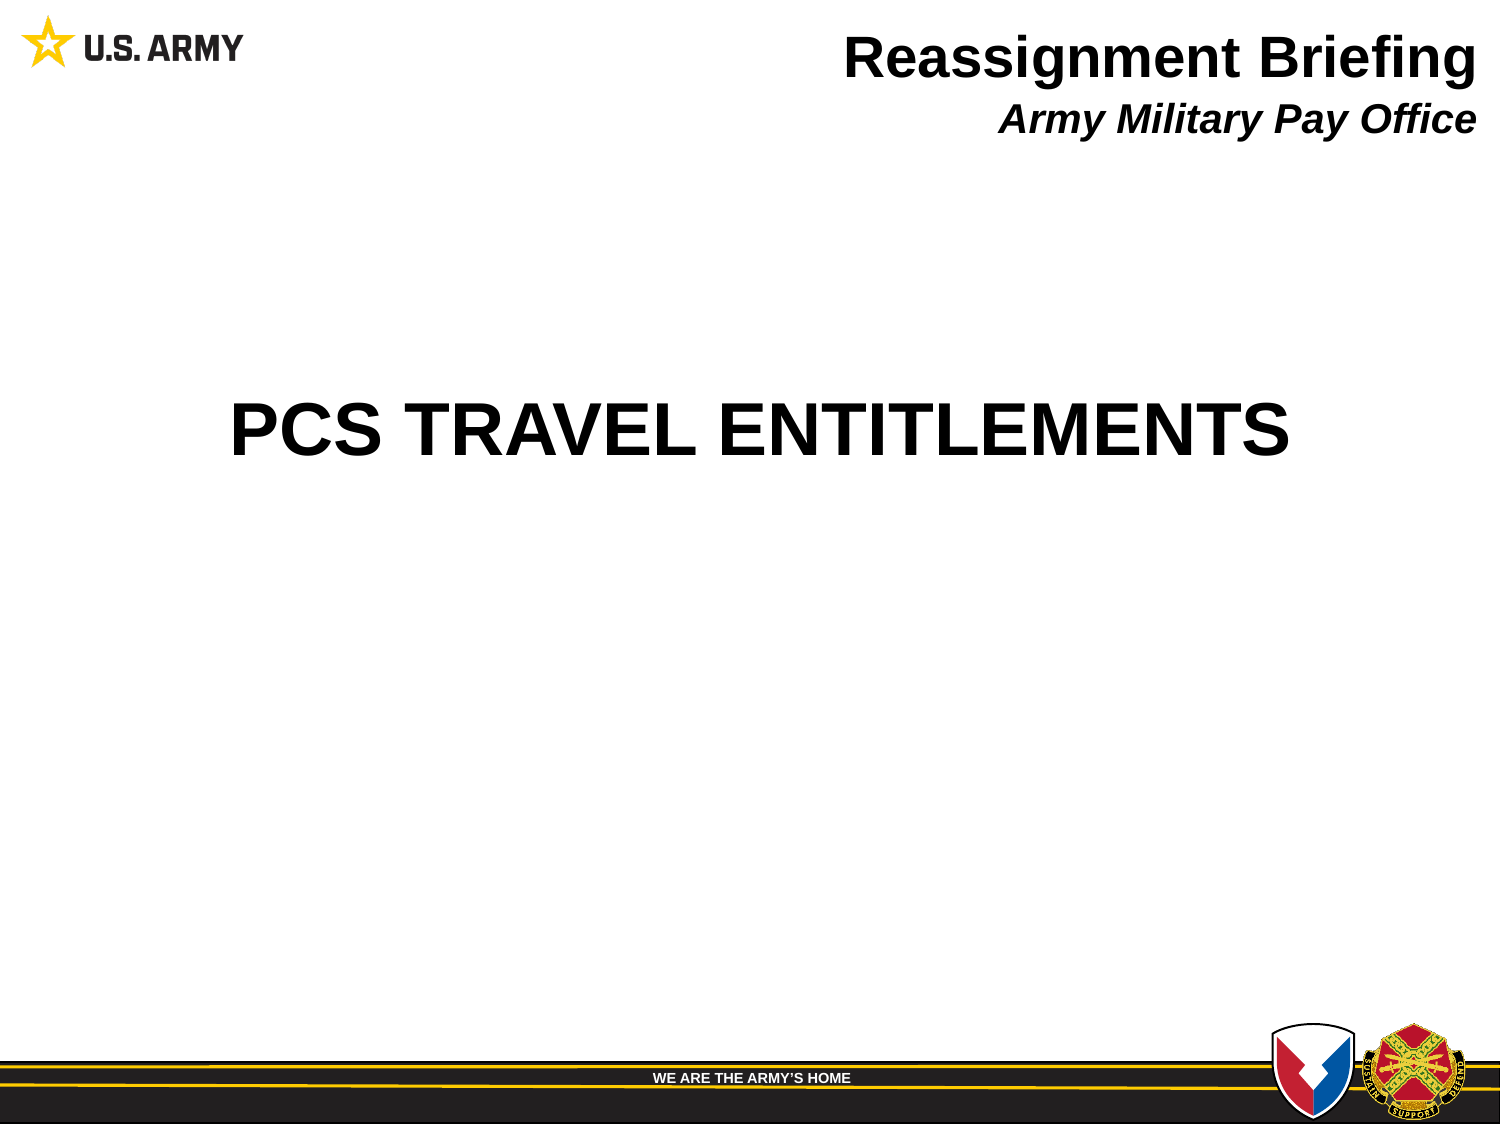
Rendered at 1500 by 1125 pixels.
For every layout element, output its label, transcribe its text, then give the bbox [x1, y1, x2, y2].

picture [1361, 1022, 1466, 1121]
picture [0, 0, 236, 93]
text_box Reassignment Briefing Army Military Pay Office [236, 0, 1478, 142]
text_box PCS TRAVEL ENTITLEMENTS [198, 373, 1323, 479]
